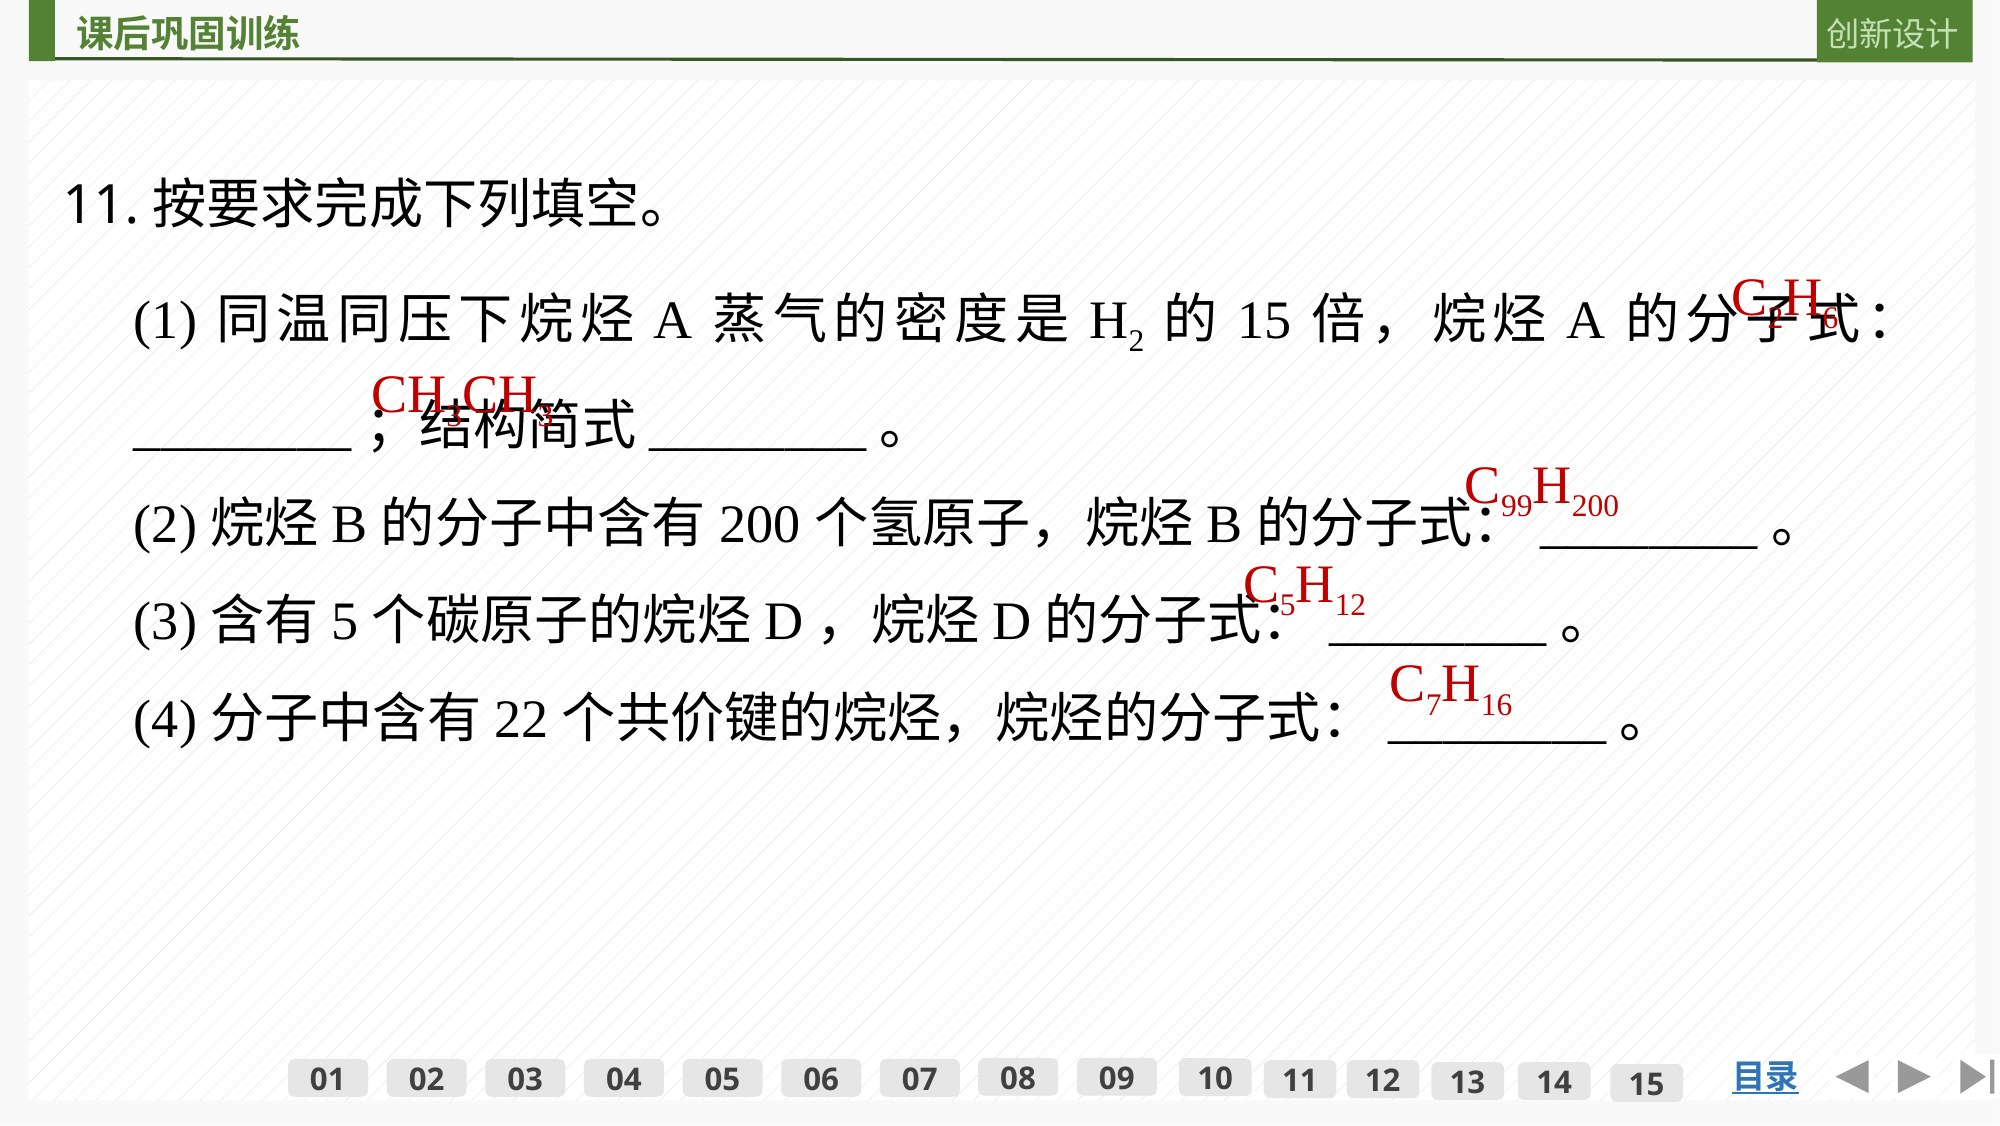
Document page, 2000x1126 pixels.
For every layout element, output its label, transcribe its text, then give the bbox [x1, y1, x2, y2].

text_box C2H6 [1716, 253, 1854, 343]
text_box CH3CH3 [356, 351, 569, 440]
text_box 11.按要求完成下列填空。 [42, 126, 1955, 245]
text_box (1)同温同压下烷烃A蒸气的密度是H2的15倍，烷烃A的分子式：________；结构简式________。 (2)烷烃B的分子中含有200个氢原子，烷烃B的分子式：________。 (3)含有5个碳原子的烷烃D，烷烃D的分子式：________。 (4)分子中含有22个共价键的烷烃，烷烃的分子式：________。 [113, 237, 1955, 758]
text_box C7H16 [1374, 640, 1528, 729]
text_box C5H12 [1228, 540, 1382, 630]
text_box C99H200 [1450, 441, 1642, 531]
